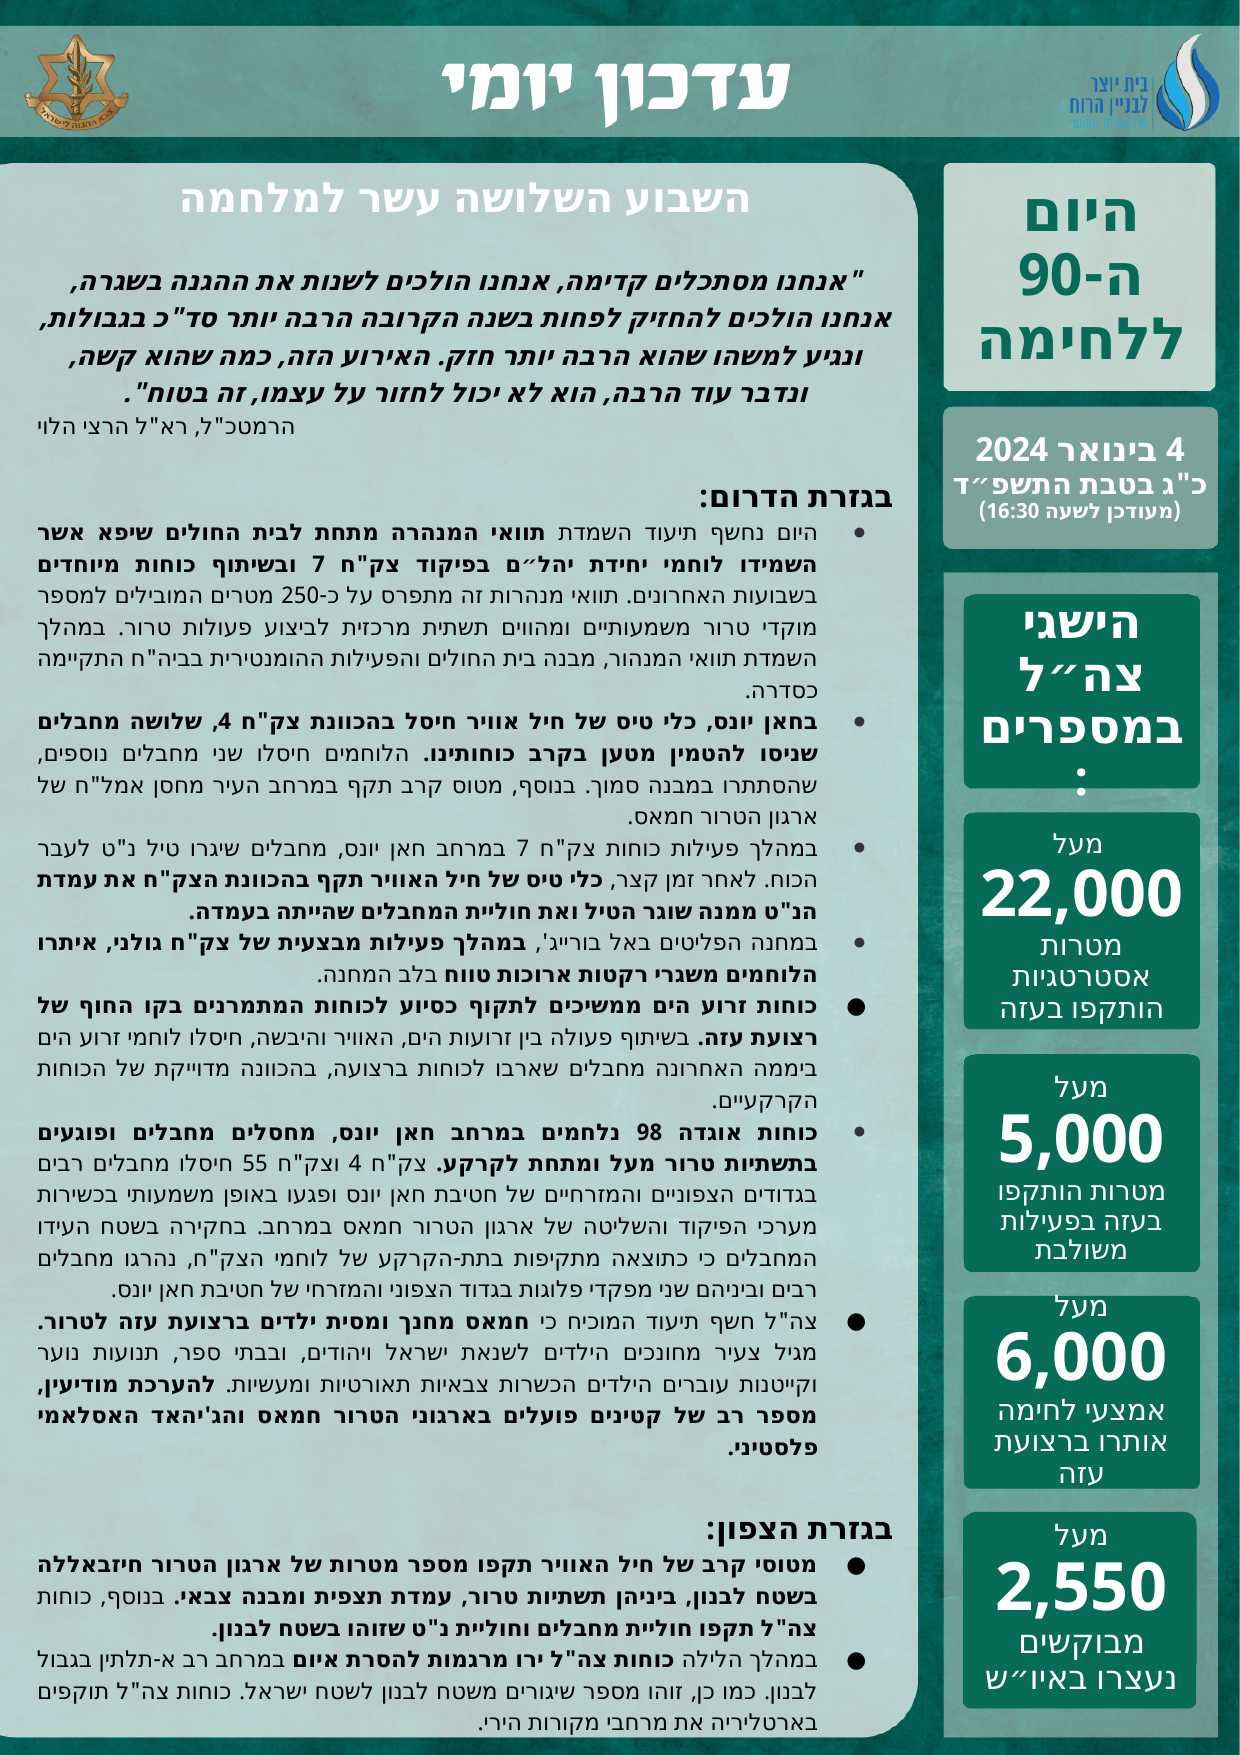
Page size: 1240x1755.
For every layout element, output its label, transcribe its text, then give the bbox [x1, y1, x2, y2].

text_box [963, 593, 1201, 788]
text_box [963, 1511, 1199, 1706]
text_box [963, 1295, 1201, 1485]
text_box השבוע השלושה עשר למלחמה "אנחנו מסתכלים קדימה, אנחנו הולכים לשנות את ההגנה בשגרה, אנחנו הולכים להחזיק לפחות בשנה הקרובה הרבה יותר סד"כ בגבולות, ונגיע למשהו שהוא הרבה יותר חזק. האירוע הזה, כמה שהוא קשה, ונדבר עוד הרבה, הוא לא יכול לחזור על עצמו, זה בטוח". הרמטכ"ל, רא"ל הרצי הלוי בגזרת הדרום: היום נחשף תיעוד השמדת תוואי המנהרה מתחת לבית החולים שיפא אשר השמידו לוחמי יחידת יהל״ם בפיקוד צק"ח 7 ובשיתוף כוחות מיוחדים בשבועות האחרונים. תוואי מנהרות זה מתפרס על כ-250 מטרים המובילים למספר מוקדי טרור משמעותיים ומהווים תשתית מרכזית לביצוע פעולות טרור. במהלך השמדת תוואי המנהור, מבנה בית החולים והפעילות ההומנטירית בביה"ח התקיימה כסדרה. בחאן יונס, כלי טיס של חיל אוויר חיסל בהכוונת צק"ח 4, שלושה מחבלים שניסו להטמין מטען בקרב כוחותינו. הלוחמים חיסלו שני מחבלים נוספים, שהסתתרו במבנה סמוך. בנוסף, מטוס קרב תקף במרחב העיר מחסן אמל"ח של ארגון הטרור חמאס. במהלך פעילות כוחות צק"ח 7 במרחב חאן יונס, מחבלים שיגרו טיל נ"ט לעבר הכוח. לאחר זמן קצר, כלי טיס של חיל האוויר תקף בהכוונת הצק"ח את עמדת הנ"ט ממנה שוגר הטיל ואת חוליית המחבלים שהייתה בעמדה. במחנה הפליטים באל בורייג', במהלך פעילות מבצעית של צק"ח גולני, איתרו הלוחמים משגרי רקטות ארוכות טווח בלב המחנה. כוחות זרוע הים ממשיכים לתקוף כסיוע לכוחות המתמרנים בקו החוף של רצועת עזה. בשיתוף פעולה בין זרועות הים, האוויר והיבשה, חיסלו לוחמי זרוע הים ביממה האחרונה מחבלים שארבו לכוחות ברצועה, בהכוונה מדוייקת של הכוחות הקרקעיים. כוחות אוגדה 98 נלחמים במרחב חאן יונס, מחסלים מחבלים ופוגעים בתשתיות טרור מעל ומתחת לקרקע. צק"ח 4 וצק"ח 55 חיסלו מחבלים רבים בגדודים הצפוניים והמזרחיים של חטיבת חאן יונס ופגעו באופן משמעותי בכשירות מערכי הפיקוד והשליטה של ארגון הטרור חמאס במרחב. בחקירה בשטח העידו המחבלים כי כתוצאה מתקיפות בתת-הקרקע של לוחמי הצק"ח, נהרגו מחבלים רבים וביניהם שני מפקדי פלוגות בגדוד הצפוני והמזרחי של חטיבת חאן יונס. צה"ל חשף תיעוד המוכיח כי חמאס מחנך ומסית ילדים ברצועת עזה לטרור. מגיל צעיר מחונכים הילדים לשנאת ישראל ויהודים, ובבתי ספר, תנועות נוער וקייטנות עוברים הילדים הכשרות צבאיות תאורטיות ומעשיות. להערכת מודיעין, מספר רב של קטינים פועלים בארגוני הטרור חמאס והג'יהאד האסלאמי פלסטיני. בגזרת הצפון: מטוסי קרב של חיל האוויר תקפו מספר מטרות של ארגון הטרור חיזבאללה בשטח לבנון, ביניהן תשתיות טרור, עמדת תצפית ומבנה צבאי. בנוסף, כוחות צה"ל תקפו חוליית מחבלים וחוליית נ"ט שזוהו בשטח לבנון. במהלך הלילה כוחות צה"ל ירו מרגמות להסרת איום במרחב רב א-תלתין בגבול לבנון. כמו כן, זוהו מספר שיגורים משטח לבנון לשטח ישראל. כוחות צה"ל תוקפים בארטליריה את מרחבי מקורות הירי. [22, 148, 909, 1730]
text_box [942, 406, 1218, 550]
text_box היום ה-90 ללחימה [945, 162, 1218, 390]
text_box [963, 1053, 1201, 1272]
picture [0, 0, 1240, 1755]
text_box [963, 812, 1201, 1030]
